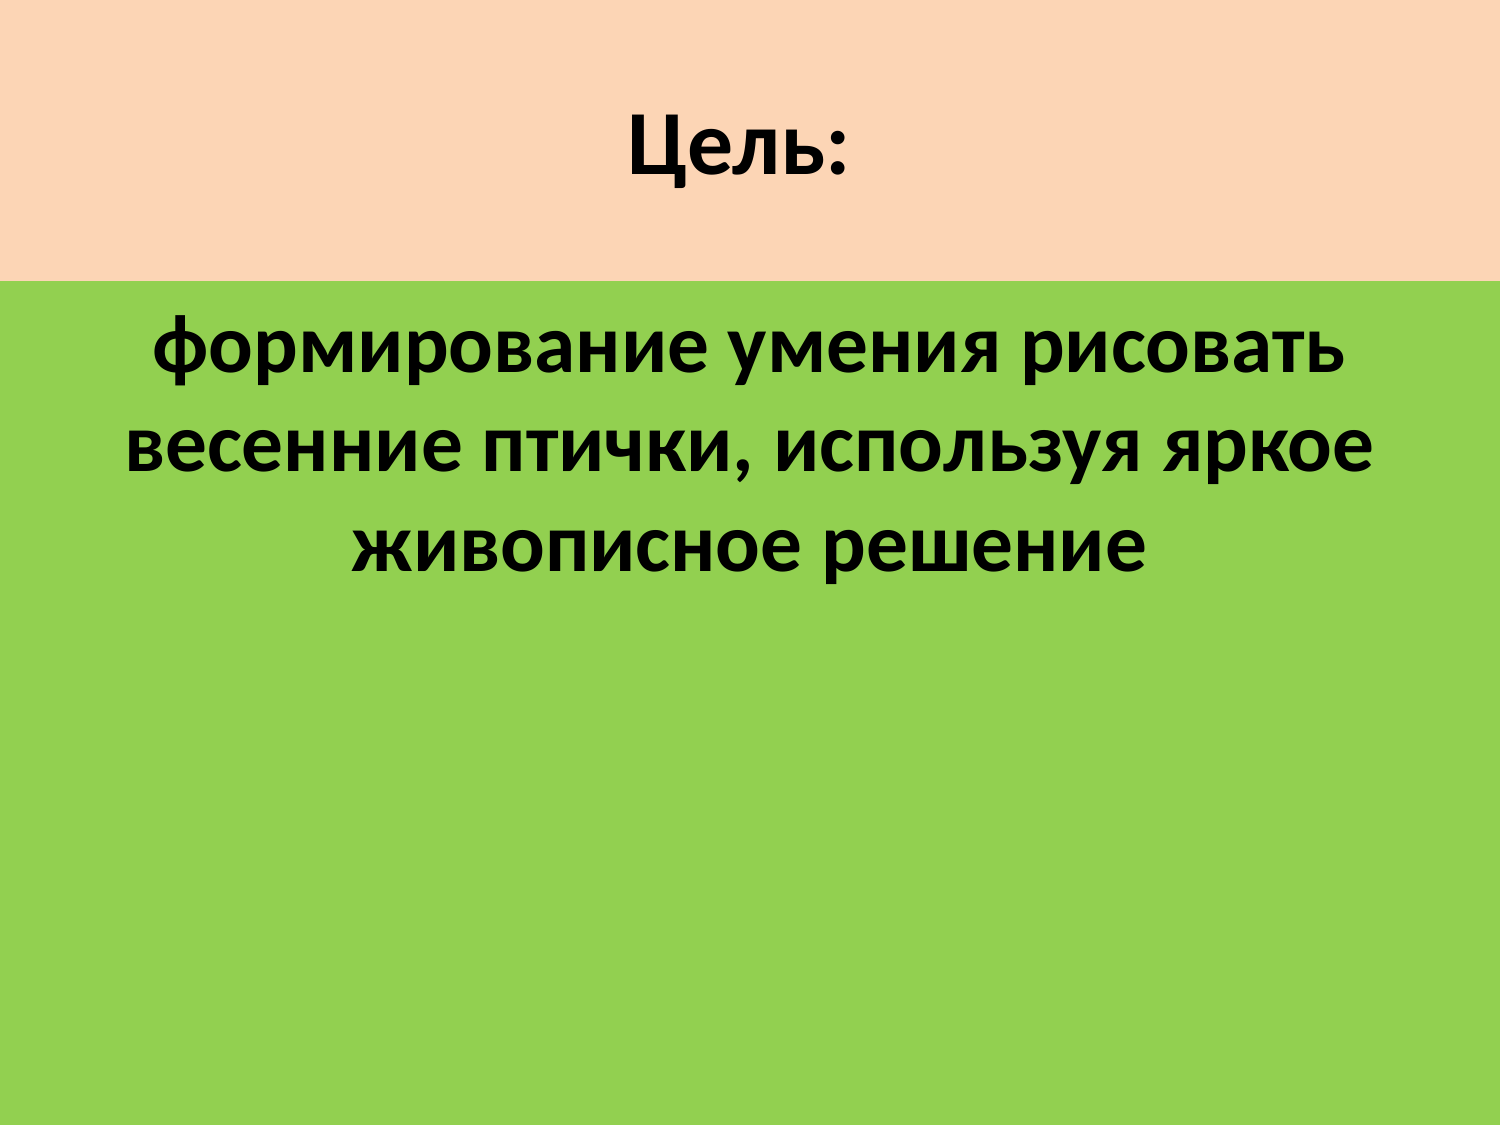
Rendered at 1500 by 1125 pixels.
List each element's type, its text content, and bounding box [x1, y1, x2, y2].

title Цель: [0, 0, 1500, 281]
subtitle формирование умения рисовать весенние птички, используя яркое живописное решение [0, 281, 1500, 1125]
